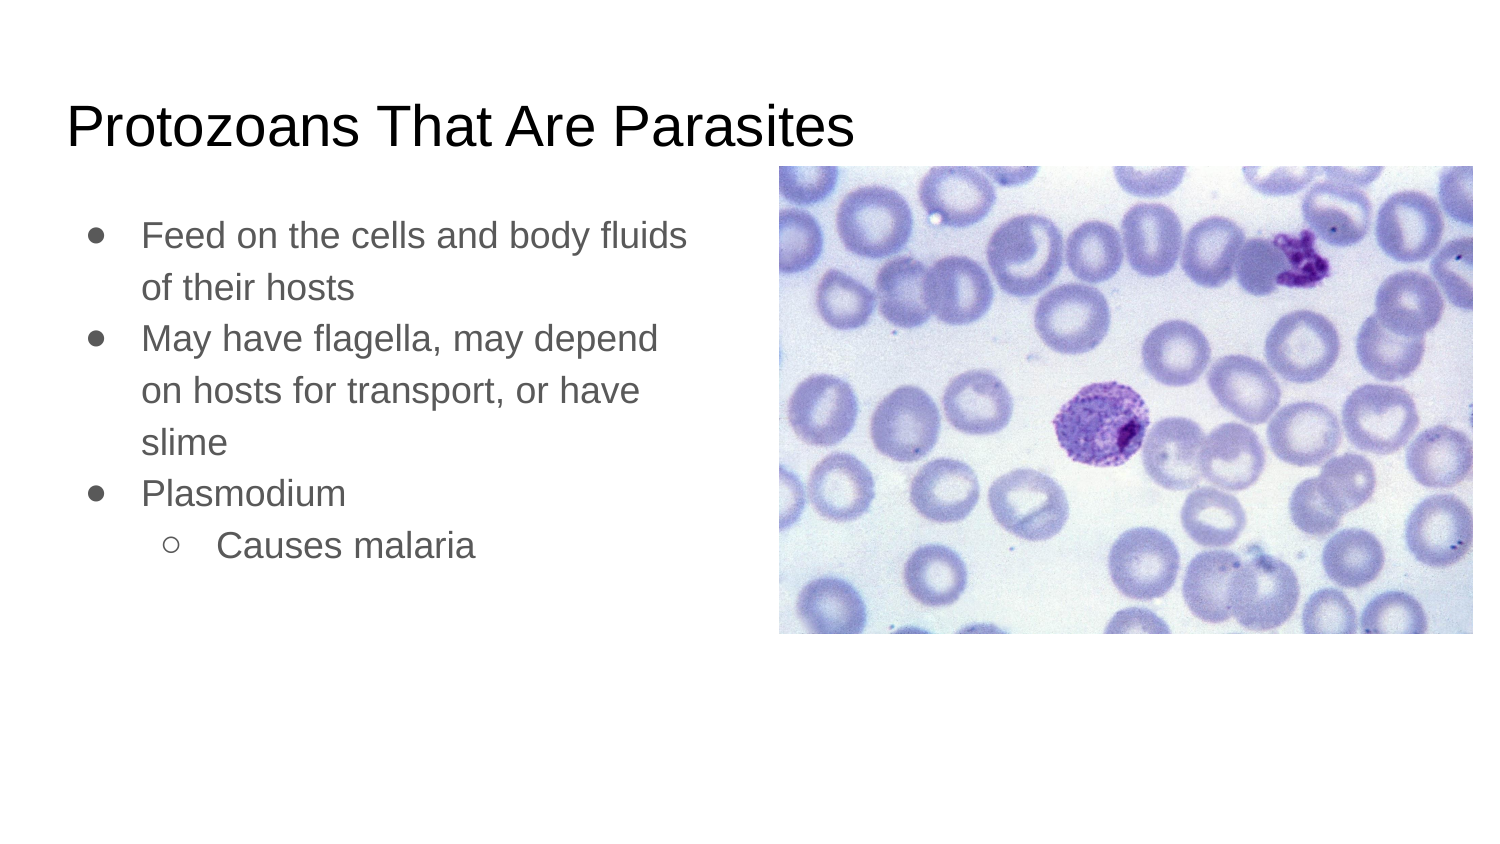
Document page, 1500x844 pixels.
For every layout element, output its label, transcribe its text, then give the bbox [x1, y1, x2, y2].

title Protozoans That Are Parasites [51, 72, 1449, 167]
picture [779, 166, 1473, 634]
list Feed on the cells and body fluids of their hosts May have flagella, may depend on hosts for transport, or have slime Plasmodium Causes malaria [51, 189, 708, 750]
